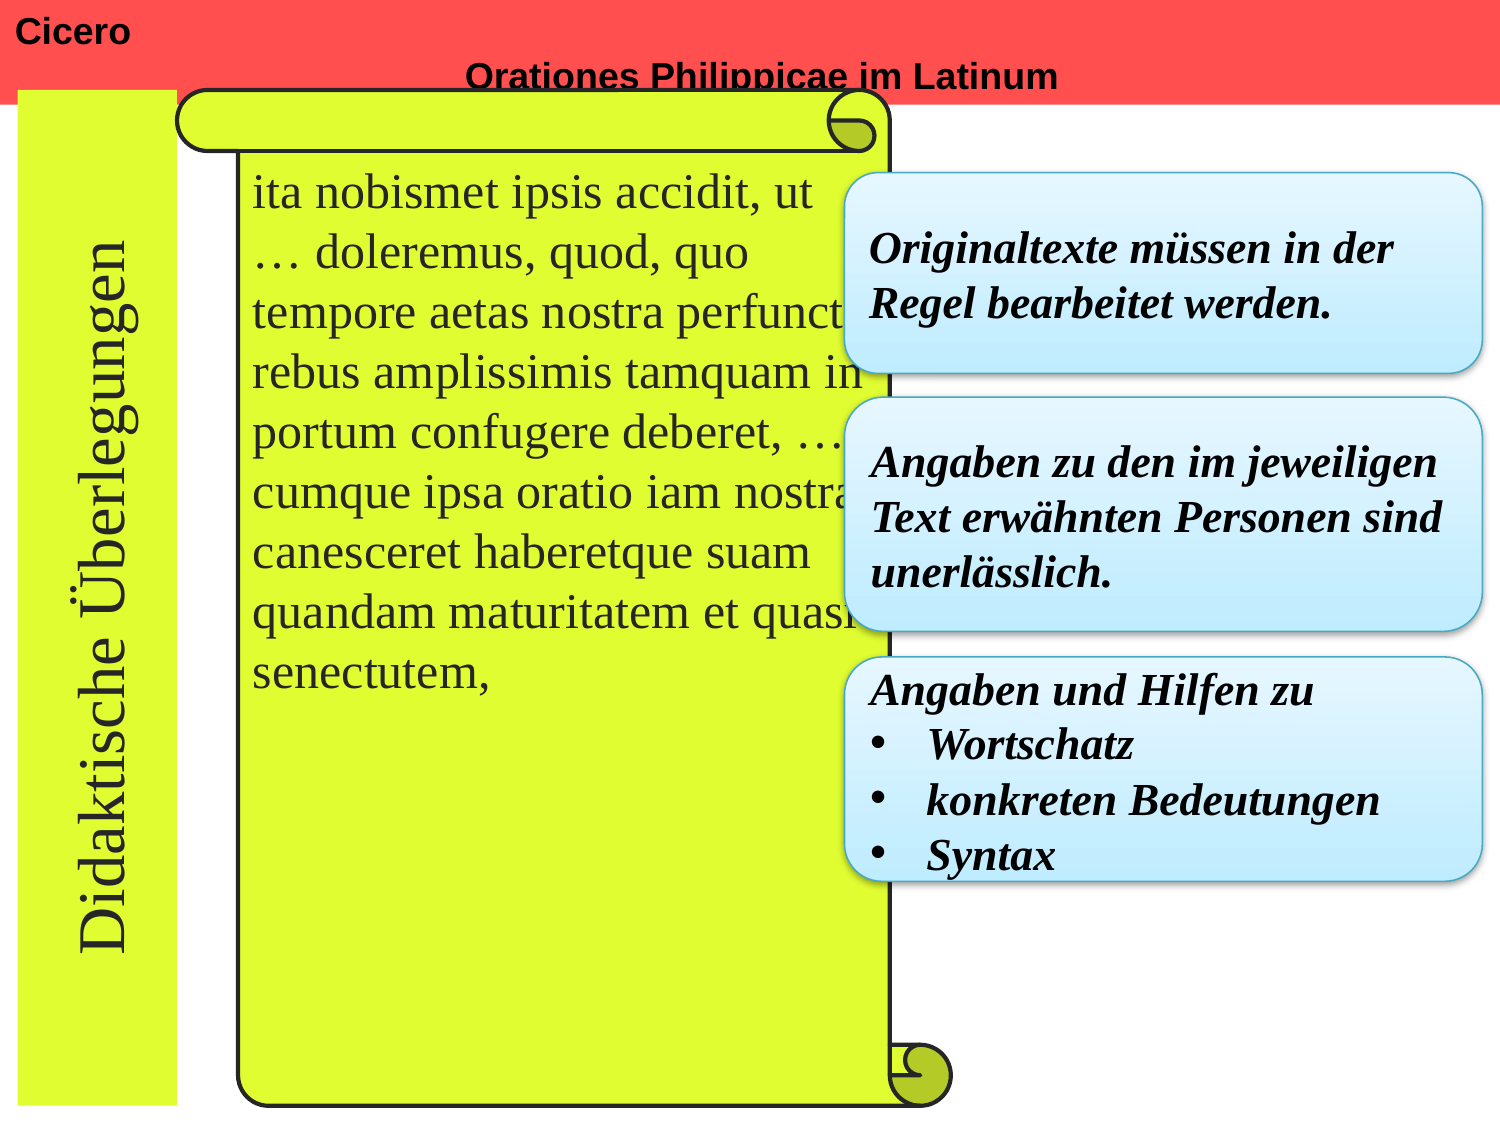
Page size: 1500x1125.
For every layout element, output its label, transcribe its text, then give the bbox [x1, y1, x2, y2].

text_box Originaltexte müssen in der Regel bearbeitet werden. [843, 171, 1484, 375]
text_box Angaben und Hilfen zu Wortschatz konkreten Bedeutungen Syntax [843, 656, 1484, 883]
text_box Angaben zu den im jeweiligen Text erwähnten Personen sind unerlässlich. [843, 396, 1484, 633]
text_box ita nobismet ipsis accidit, ut … doleremus, quod, quo tempore aetas nostra perfuncta rebus amplissimis tamquam in portum confugere deberet, … cumque ipsa oratio iam nostra canesceret haberetque suam quandam maturitatem et quasi senectutem, [174, 87, 953, 1108]
text_box Didaktische Überlegungen [16, 88, 179, 1108]
text_box Cicero Orationes Philippicae im Latinum [0, 0, 1500, 105]
